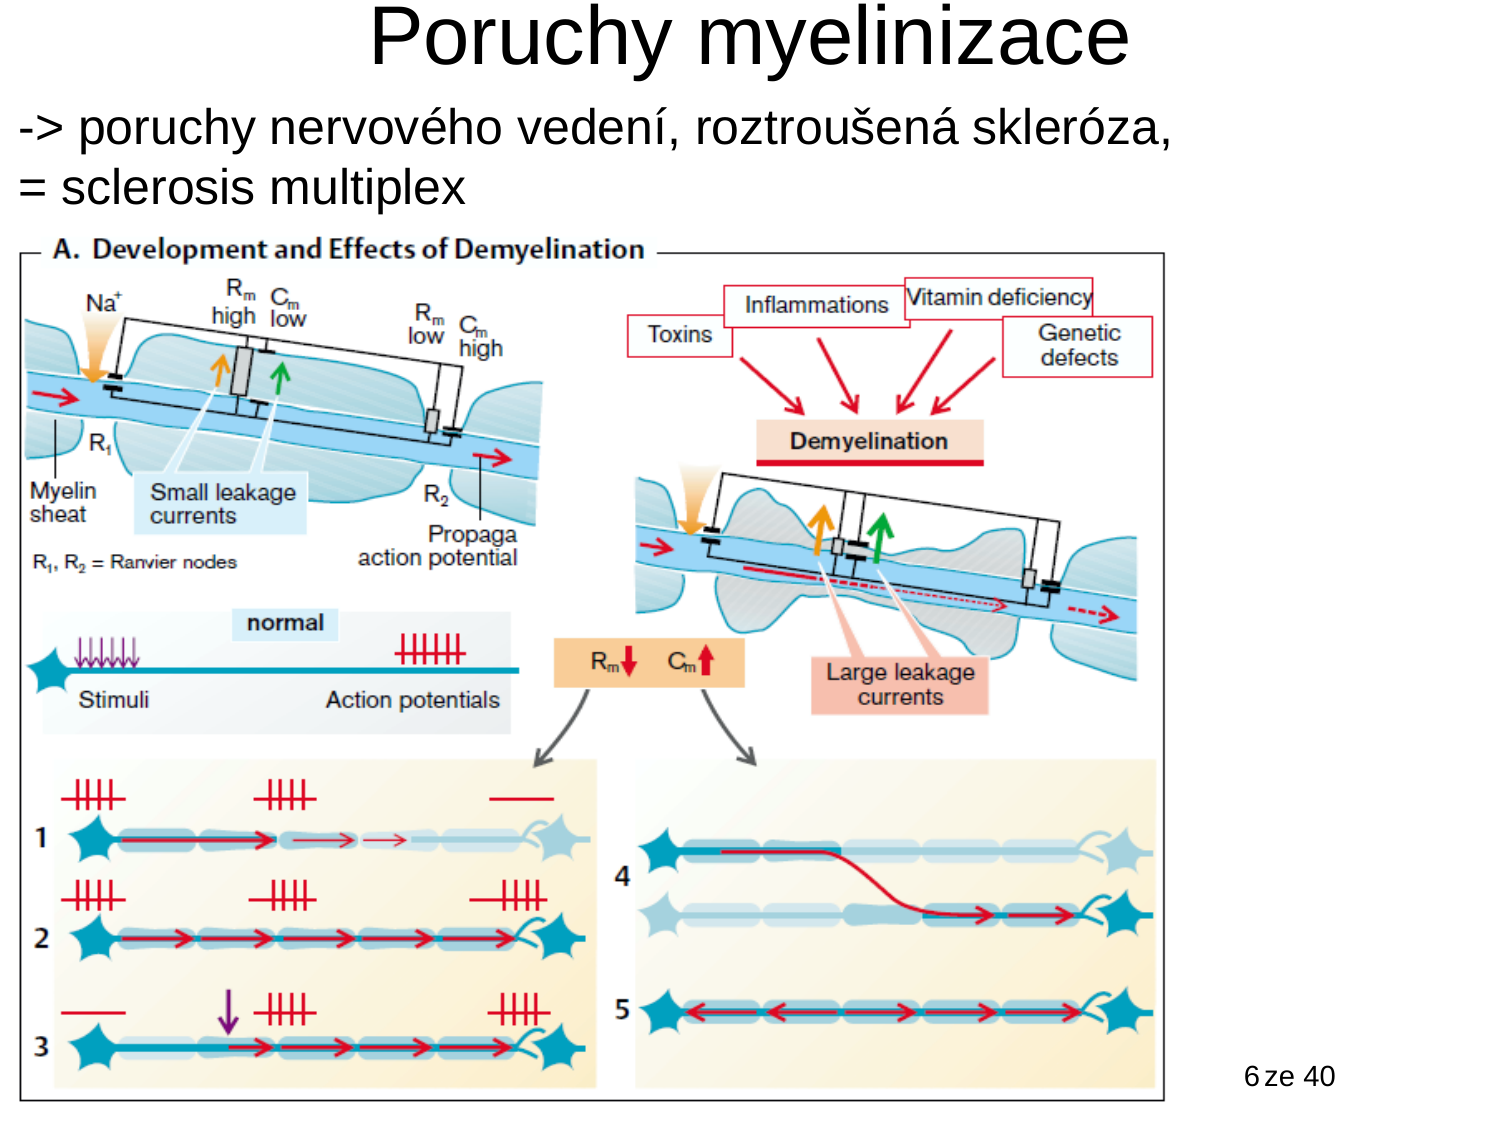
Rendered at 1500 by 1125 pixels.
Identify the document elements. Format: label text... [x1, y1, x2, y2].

title Poruchy myelinizace [112, 0, 1388, 75]
slide_number 6 [962, 1050, 1275, 1125]
text_box -> poruchy nervového vedení, roztroušená skleróza, = sclerosis multiplex [3, 86, 1189, 222]
footer ze 40 [1275, 1050, 1388, 1125]
picture [0, 217, 1188, 1113]
